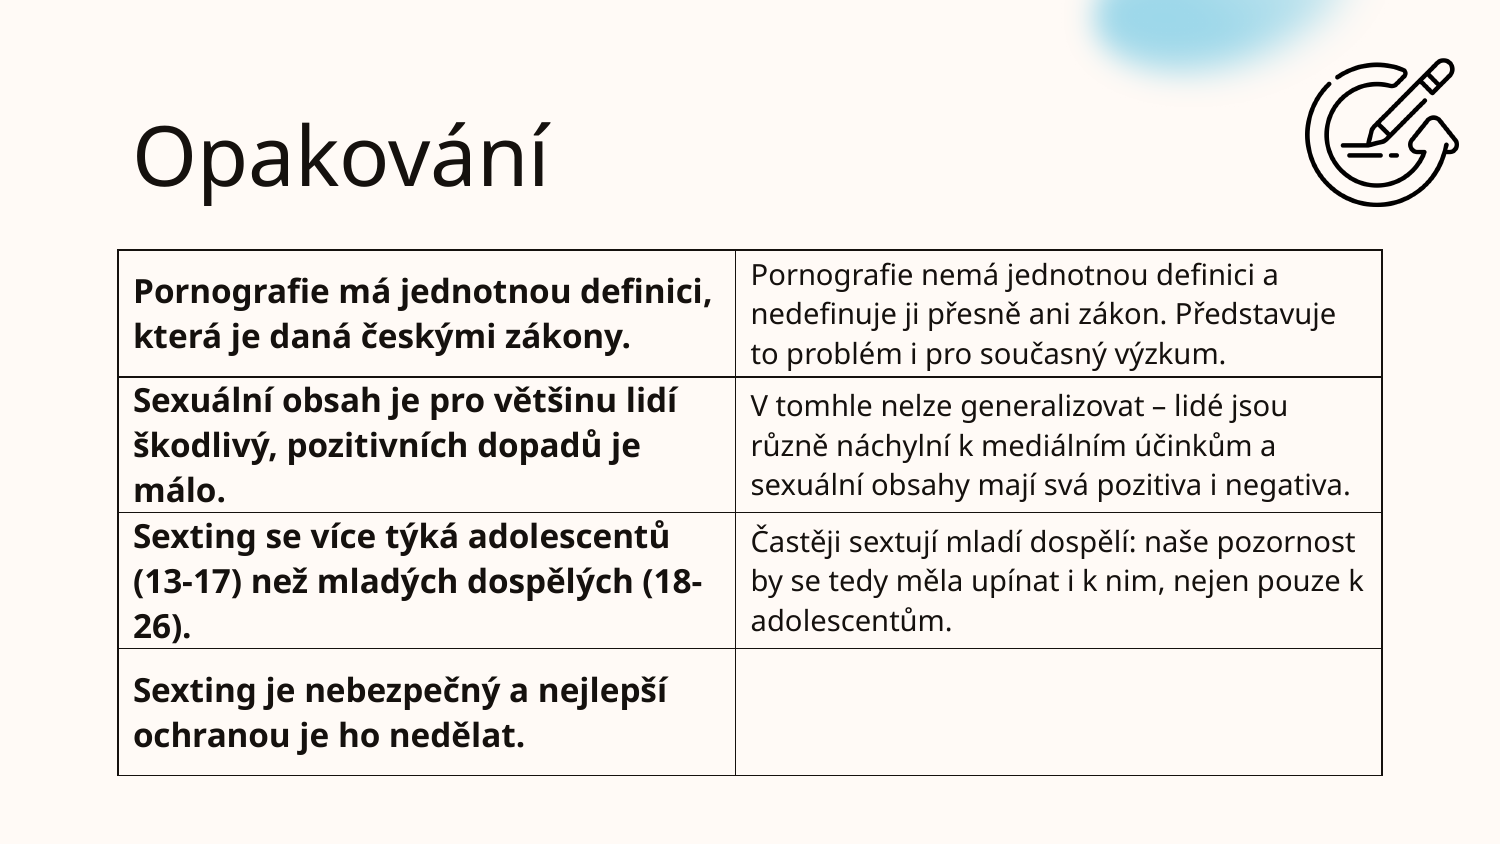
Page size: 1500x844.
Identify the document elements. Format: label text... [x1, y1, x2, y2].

table_cell Sexting se více týká adolescentů (13-17) než mladých dospělých (18-26). [119, 513, 735, 648]
picture [949, 0, 1475, 275]
table_cell Častěji sextují mladí dospělí: naše pozornost by se tedy měla upínat i k nim, nejen pouze k adolescentům. [736, 513, 1381, 648]
table_cell [736, 649, 1381, 775]
title Opakování [117, 87, 1299, 178]
table_cell Sexuální obsah je pro většinu lidí škodlivý, pozitivních dopadů je málo. [119, 378, 735, 512]
table_header Pornografie má jednotnou definici, která je daná českými zákony. [119, 251, 735, 376]
table_cell Sexting je nebezpečný a nejlepší ochranou je ho nedělat. [119, 649, 735, 775]
table_header Pornografie nemá jednotnou definici a nedefinuje ji přesně ani zákon. Představuje to problém i pro současný výzkum. [736, 251, 1381, 376]
table_cell V tomhle nelze generalizovat – lidé jsou různě náchylní k mediálním účinkům a sexuální obsahy mají svá pozitiva i negativa. [736, 378, 1381, 512]
